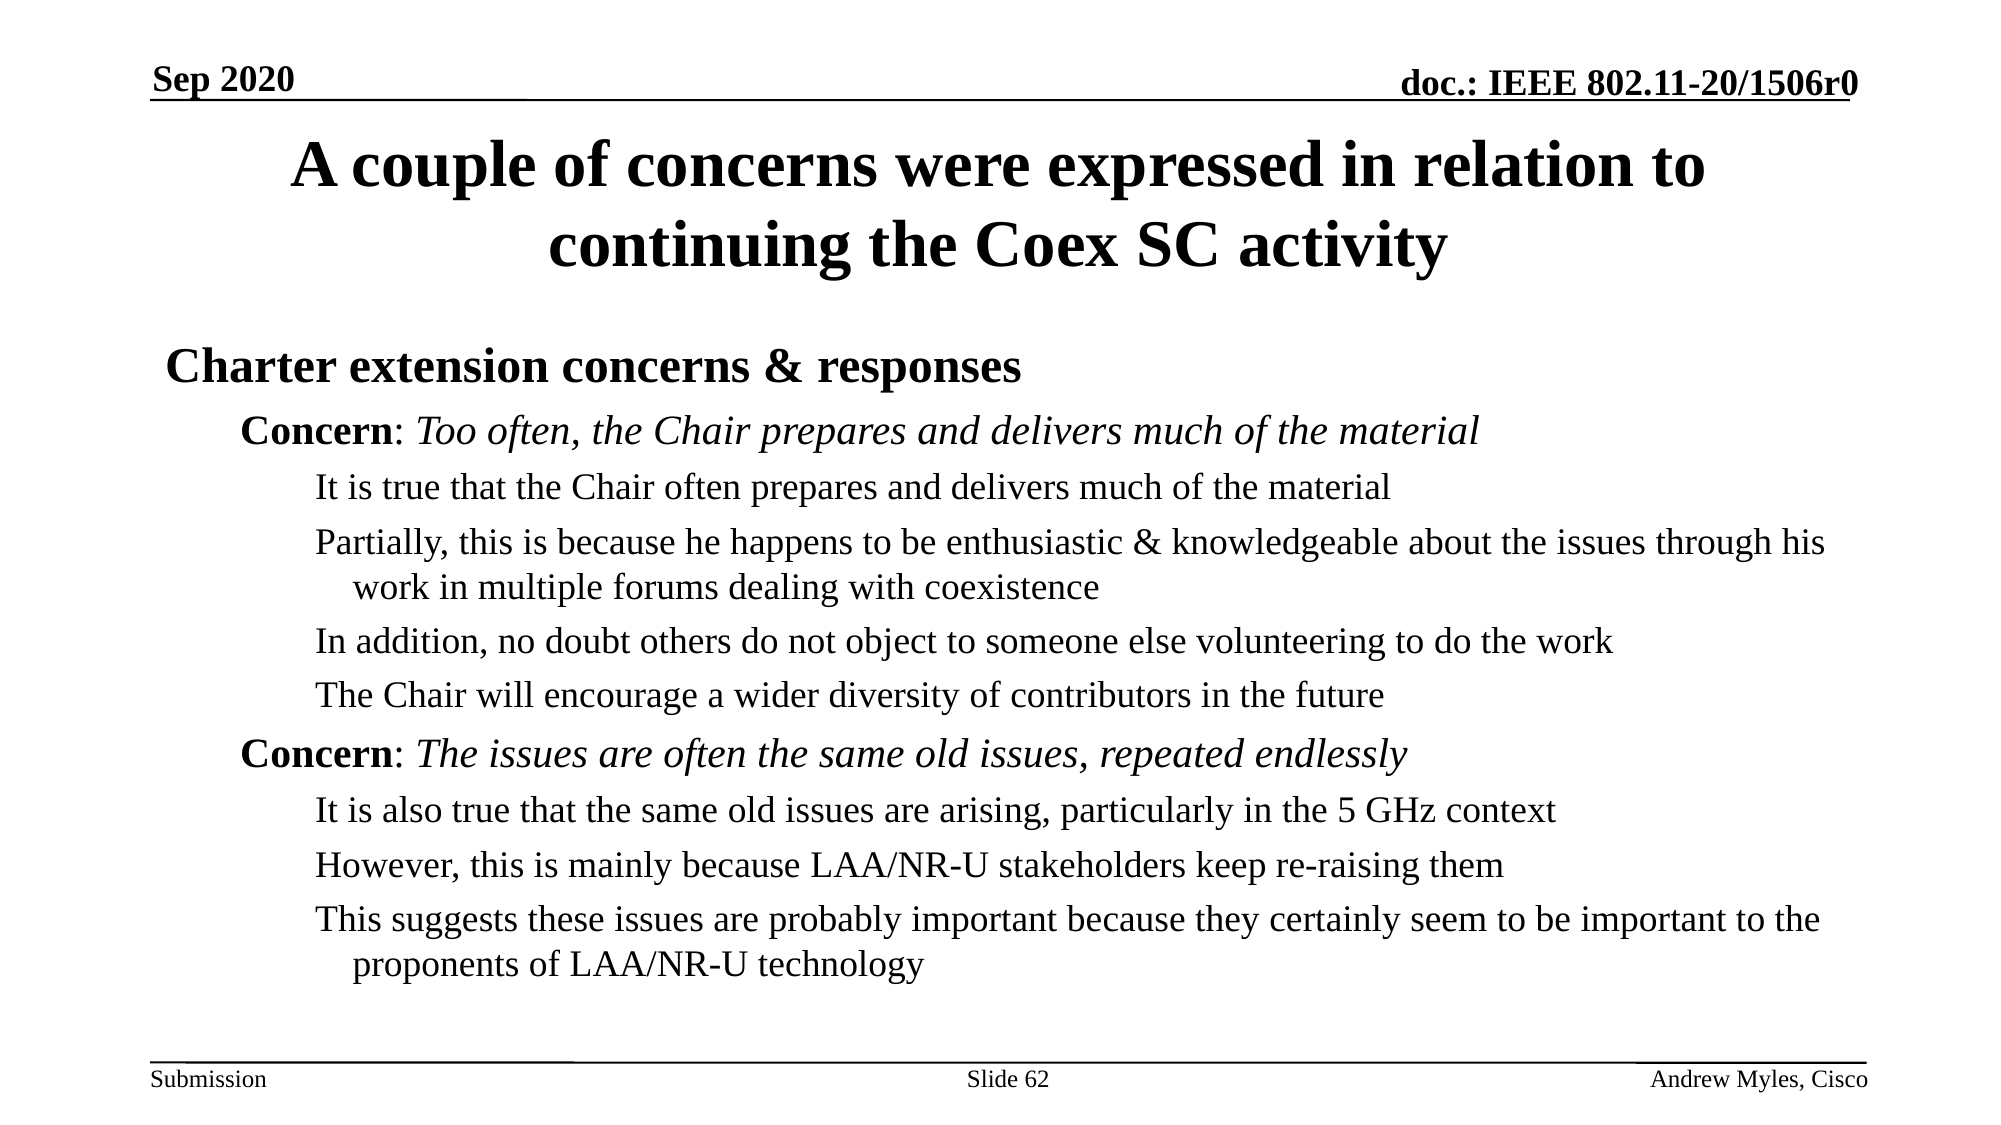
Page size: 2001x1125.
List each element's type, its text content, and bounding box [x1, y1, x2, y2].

list Charter extension concerns & responses Concern: Too often, the Chair prepares and delivers much of the material It is true that the Chair often prepares and delivers much of the material Partially, this is because he happens to be enthusiastic & knowledgeable about the issues through his work in multiple forums dealing with coexistence In addition, no doubt others do not object to someone else volunteering to do the work The Chair will encourage a wider diversity of contributors in the future Concern: The issues are often the same old issues, repeated endlessly It is also true that the same old issues are arising, particularly in the 5 GHz context However, this is mainly because LAA/NR-U stakeholders keep re-raising them This suggests these issues are probably important because they certainly seem to be important to the proponents of LAA/NR-U technology [149, 324, 1850, 1000]
footer Andrew Myles, Cisco [1171, 1061, 1869, 1093]
slide_number Slide 62 [950, 1061, 1067, 1123]
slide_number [152, 54, 563, 100]
title A couple of concerns were expressed in relation to continuing the Coex SC activity [149, 112, 1850, 288]
